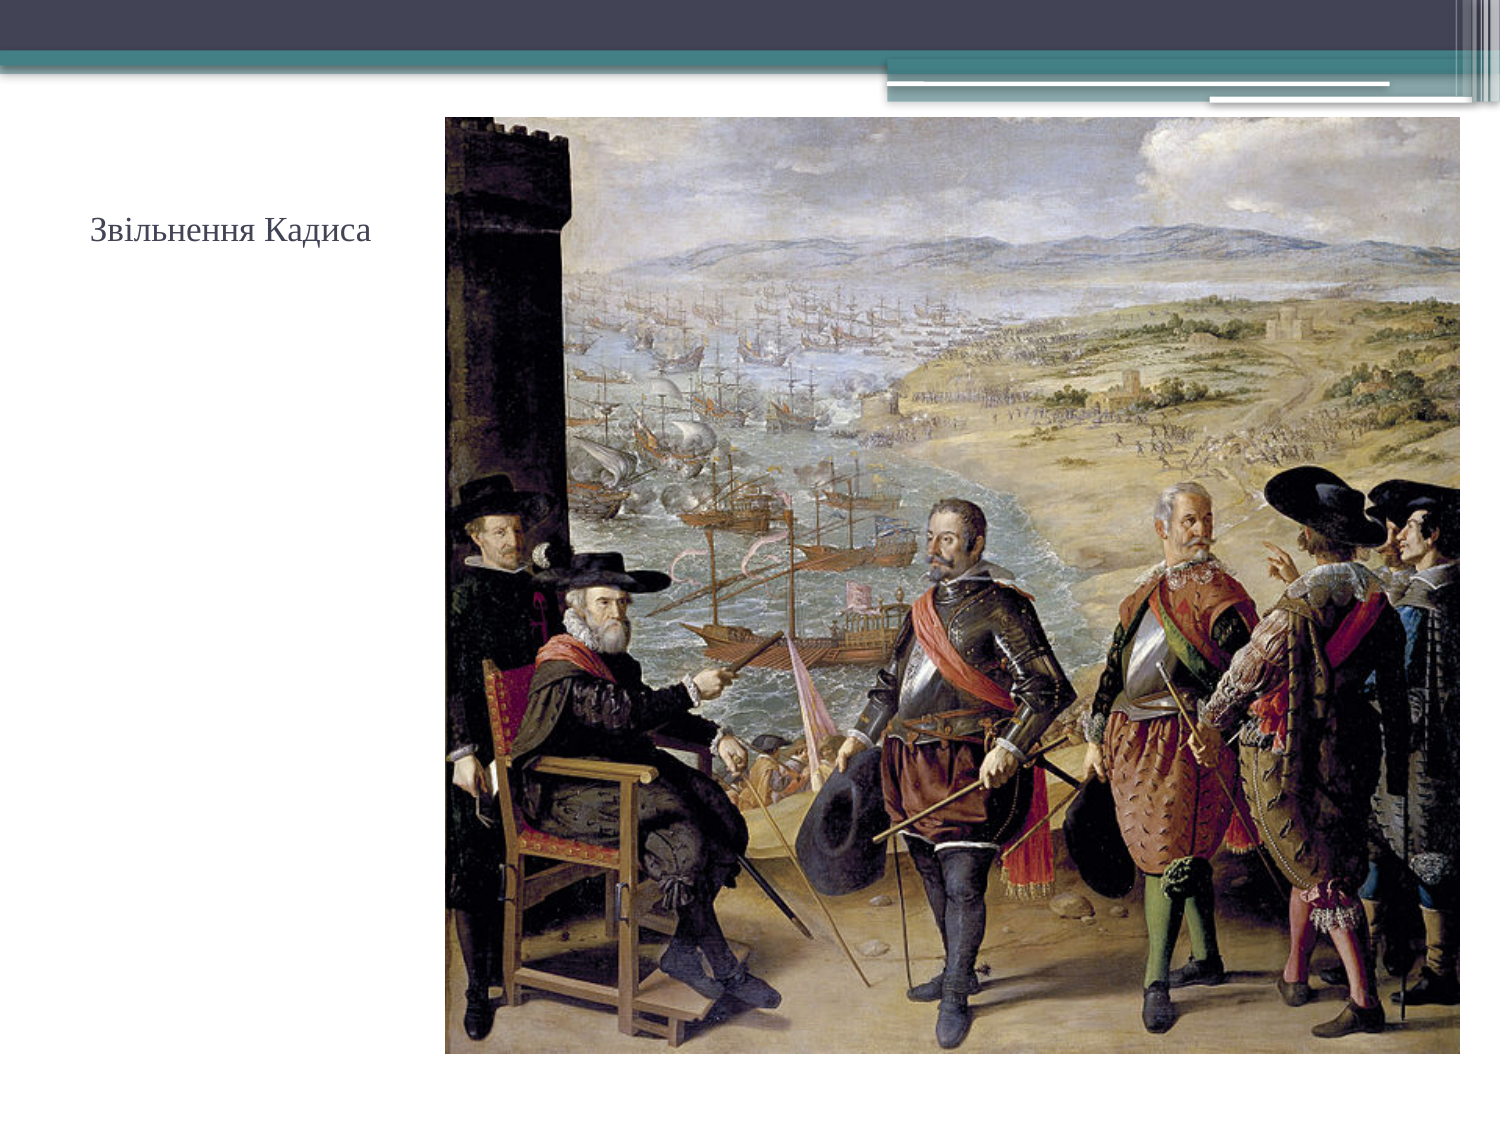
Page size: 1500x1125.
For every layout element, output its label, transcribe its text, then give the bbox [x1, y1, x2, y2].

title Звільнення Кадиса [75, 199, 438, 411]
picture [445, 116, 1460, 1054]
